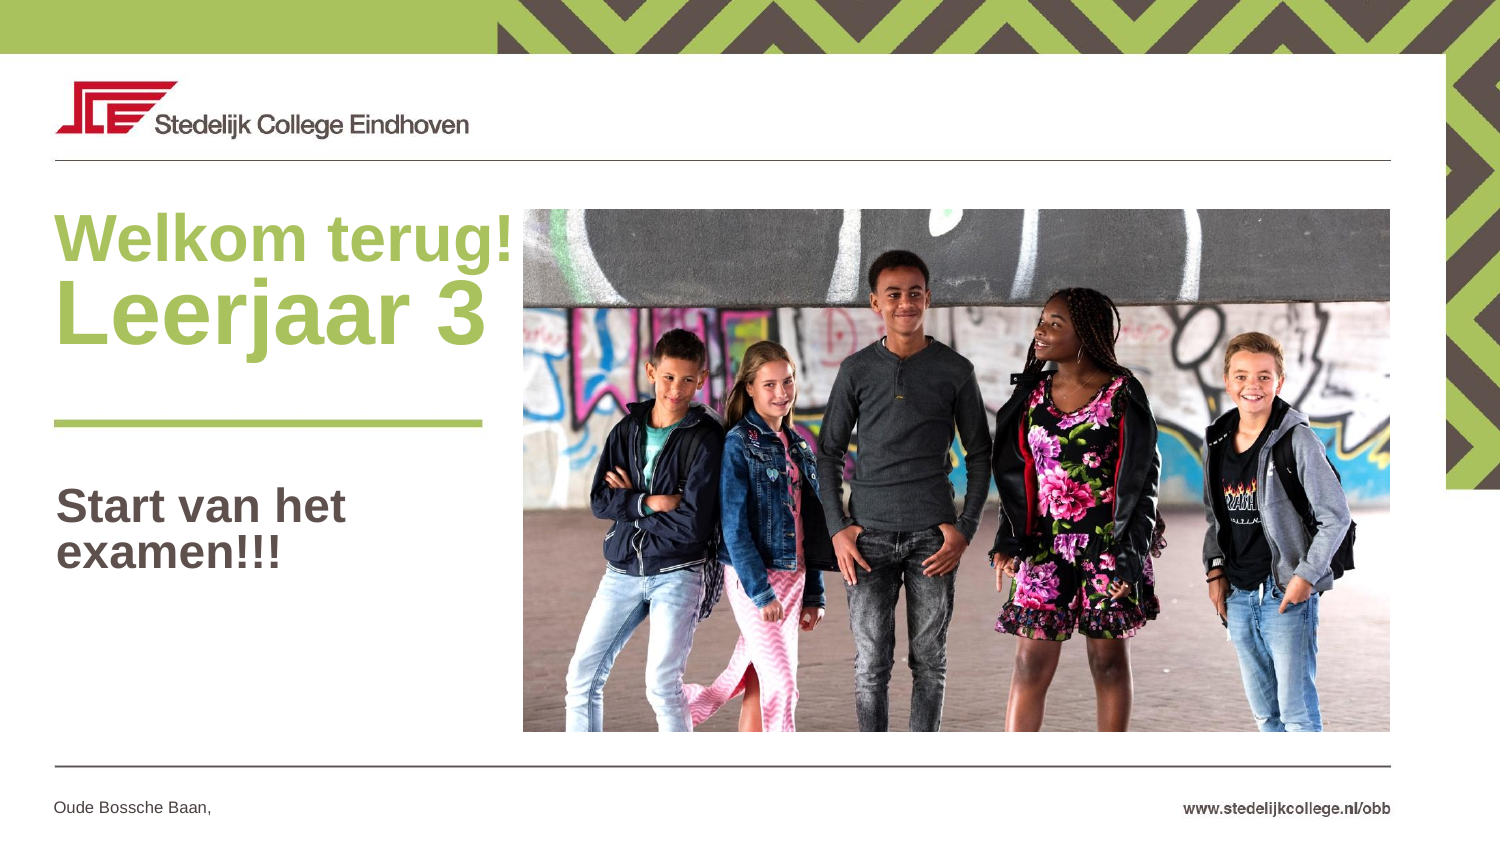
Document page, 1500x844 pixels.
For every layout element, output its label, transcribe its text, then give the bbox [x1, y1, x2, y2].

title Welkom terug! Leerjaar 3 [54, 210, 878, 391]
picture [0, 0, 1500, 844]
subtitle Start van het examen!!! [55, 478, 524, 694]
